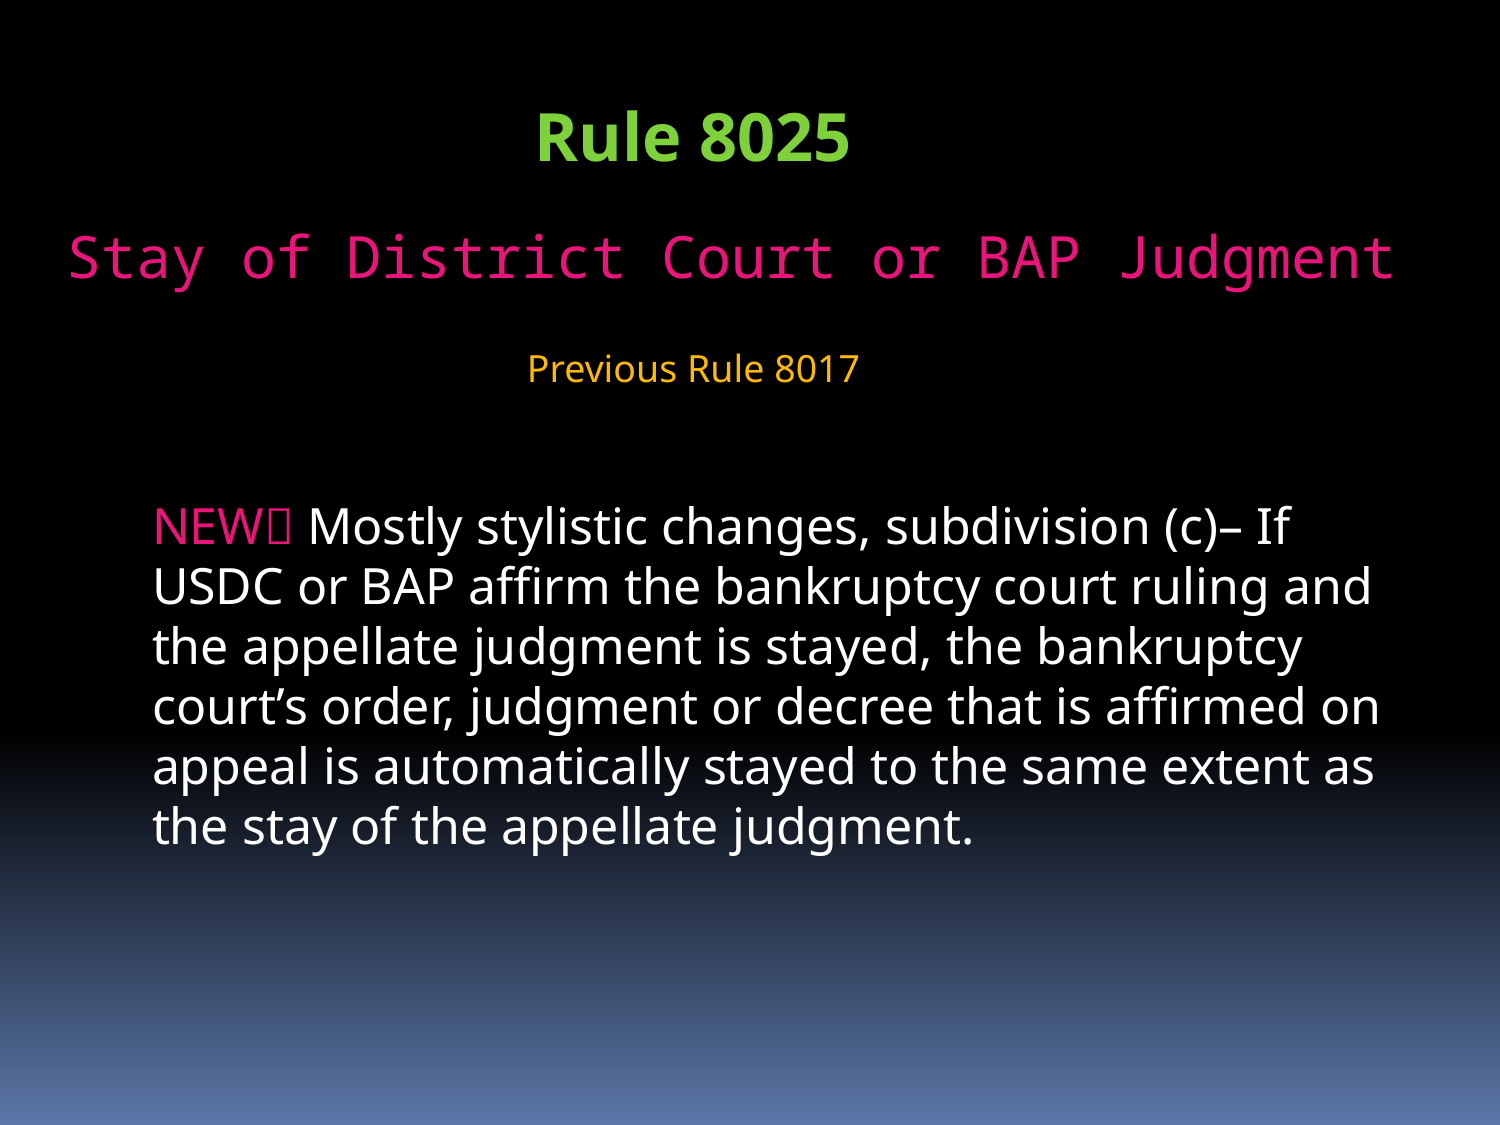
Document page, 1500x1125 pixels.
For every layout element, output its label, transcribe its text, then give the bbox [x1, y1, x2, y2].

text_box NEW Mostly stylistic changes, subdivision (c)– If USDC or BAP affirm the bankruptcy court ruling and the appellate judgment is stayed, the bankruptcy court’s order, judgment or decree that is affirmed on appeal is automatically stayed to the same extent as the stay of the appellate judgment. [137, 487, 1413, 923]
text_box Stay of District Court or BAP Judgment [49, 212, 1413, 298]
text_box Previous Rule 8017 [103, 337, 1285, 398]
text_box Rule 8025 [300, 87, 1088, 183]
